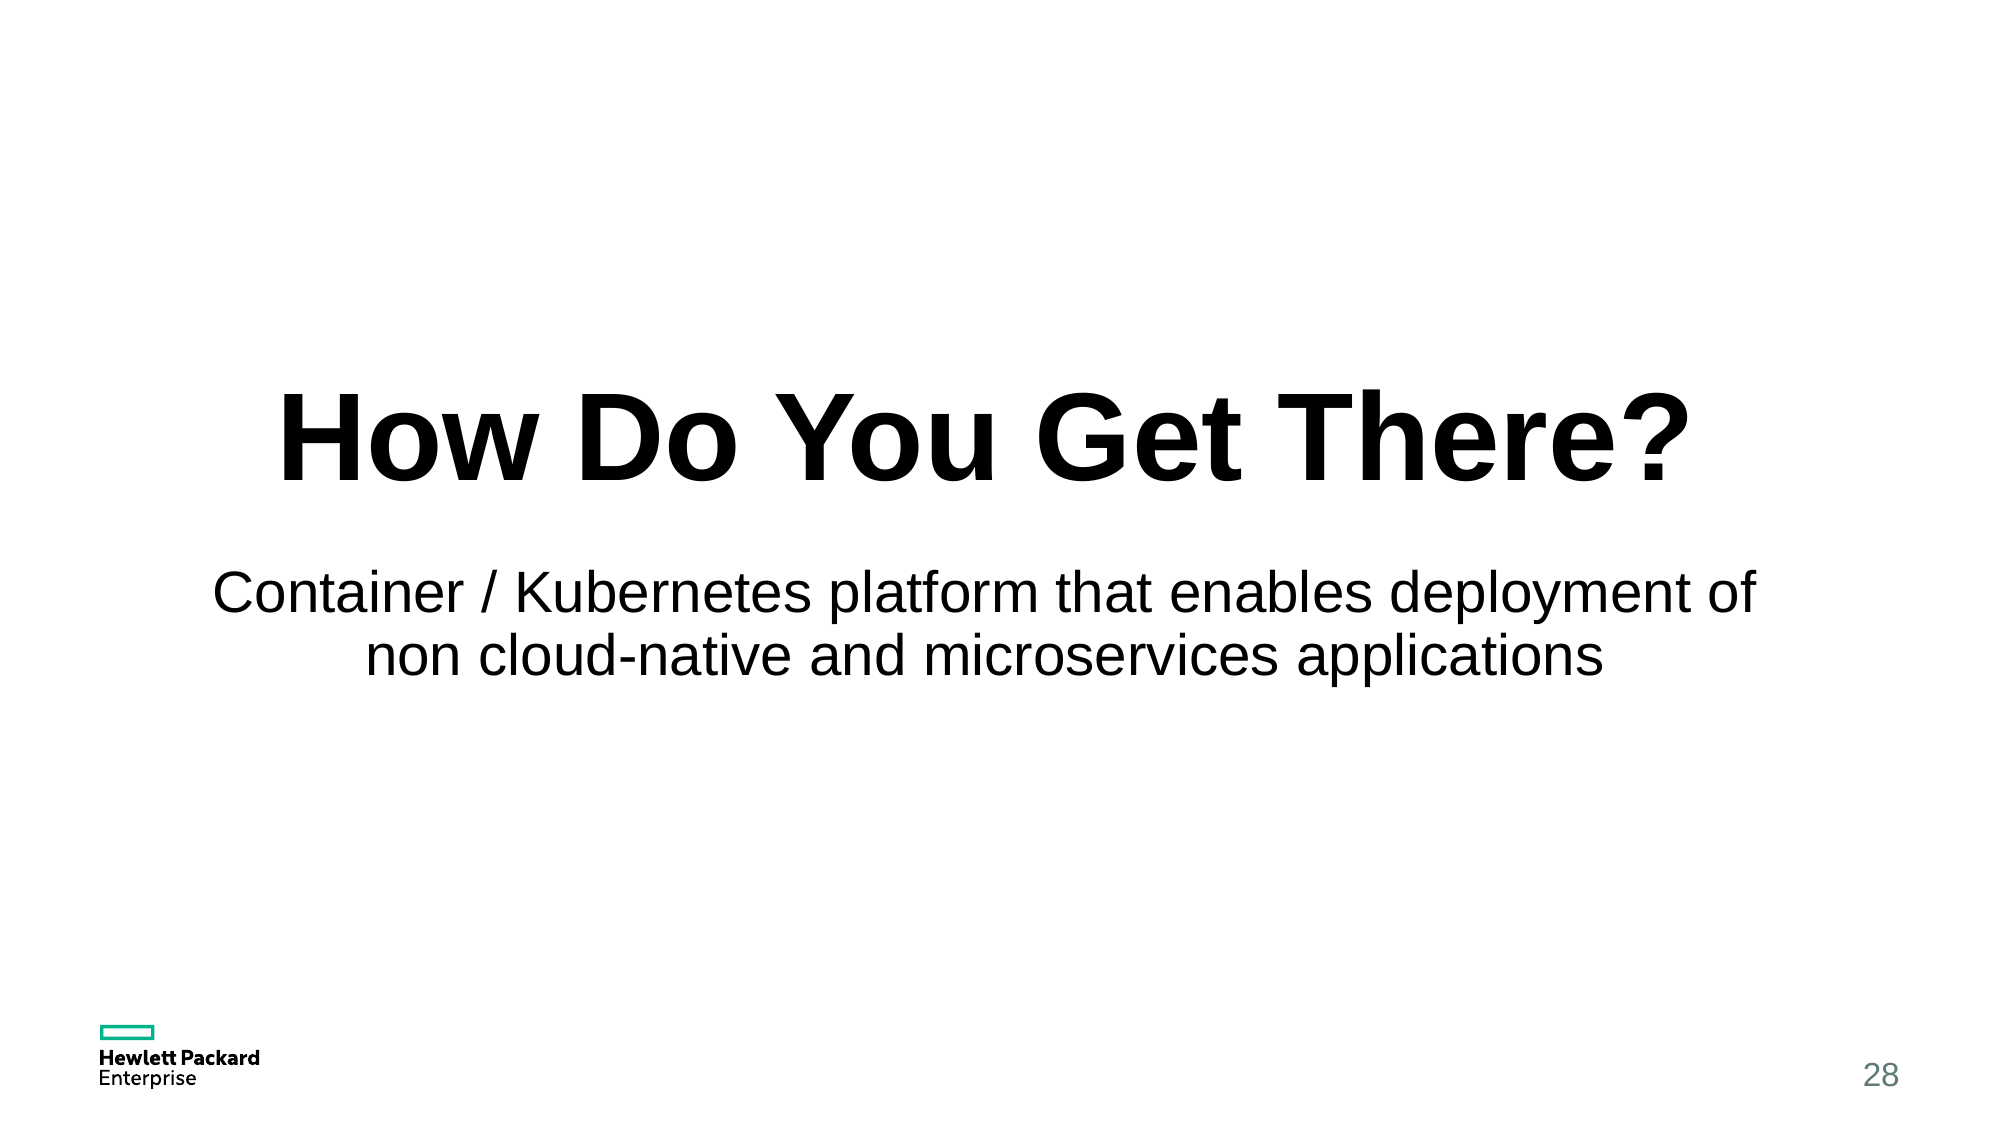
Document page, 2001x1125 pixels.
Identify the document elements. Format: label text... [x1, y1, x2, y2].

slide_number 28 [1812, 1054, 1900, 1093]
text_box Container / Kubernetes platform that enables deployment of non cloud-native and microservices applications [160, 562, 1811, 692]
title How Do You Get There? [38, 384, 1933, 527]
